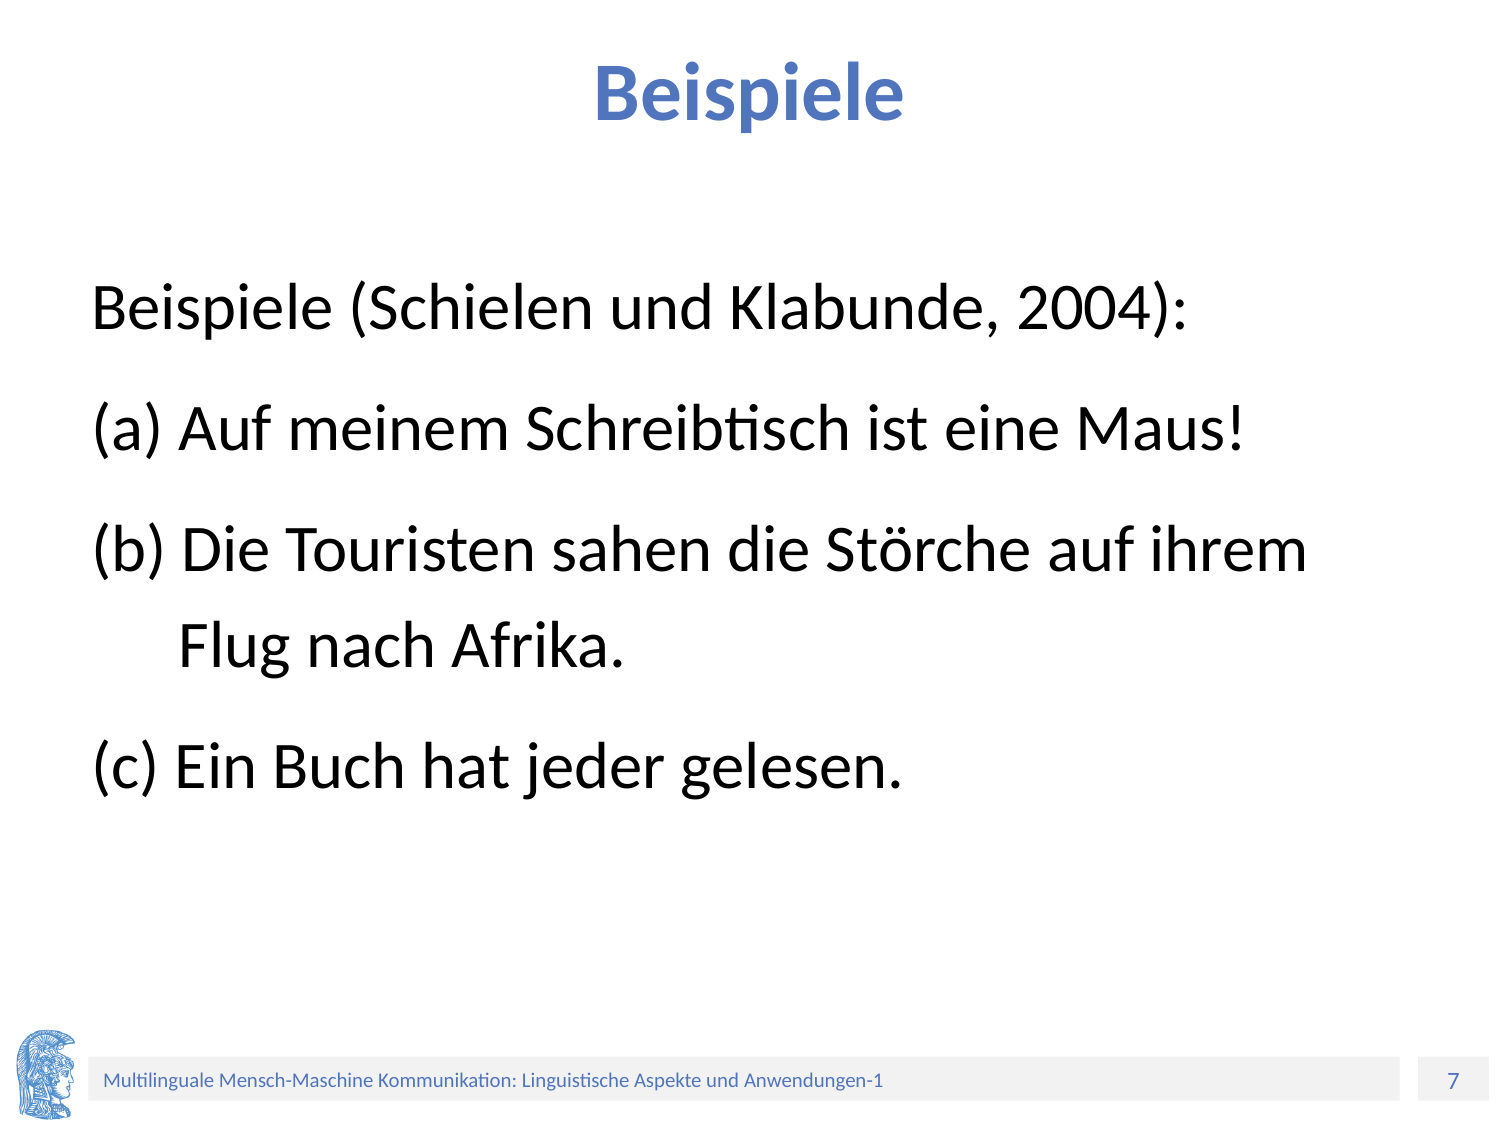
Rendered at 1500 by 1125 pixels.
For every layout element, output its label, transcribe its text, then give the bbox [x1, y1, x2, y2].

list Beispiele (Schielen und Klabunde, 2004): (a) Auf meinem Schreibtisch ist eine Maus! (b) Die Touristen sahen die Störche auf ihrem Flug nach Afrika. (c) Ein Buch hat jeder gelesen. [76, 255, 1427, 998]
title Beispiele [75, 12, 1425, 163]
picture [9, 1026, 81, 1120]
